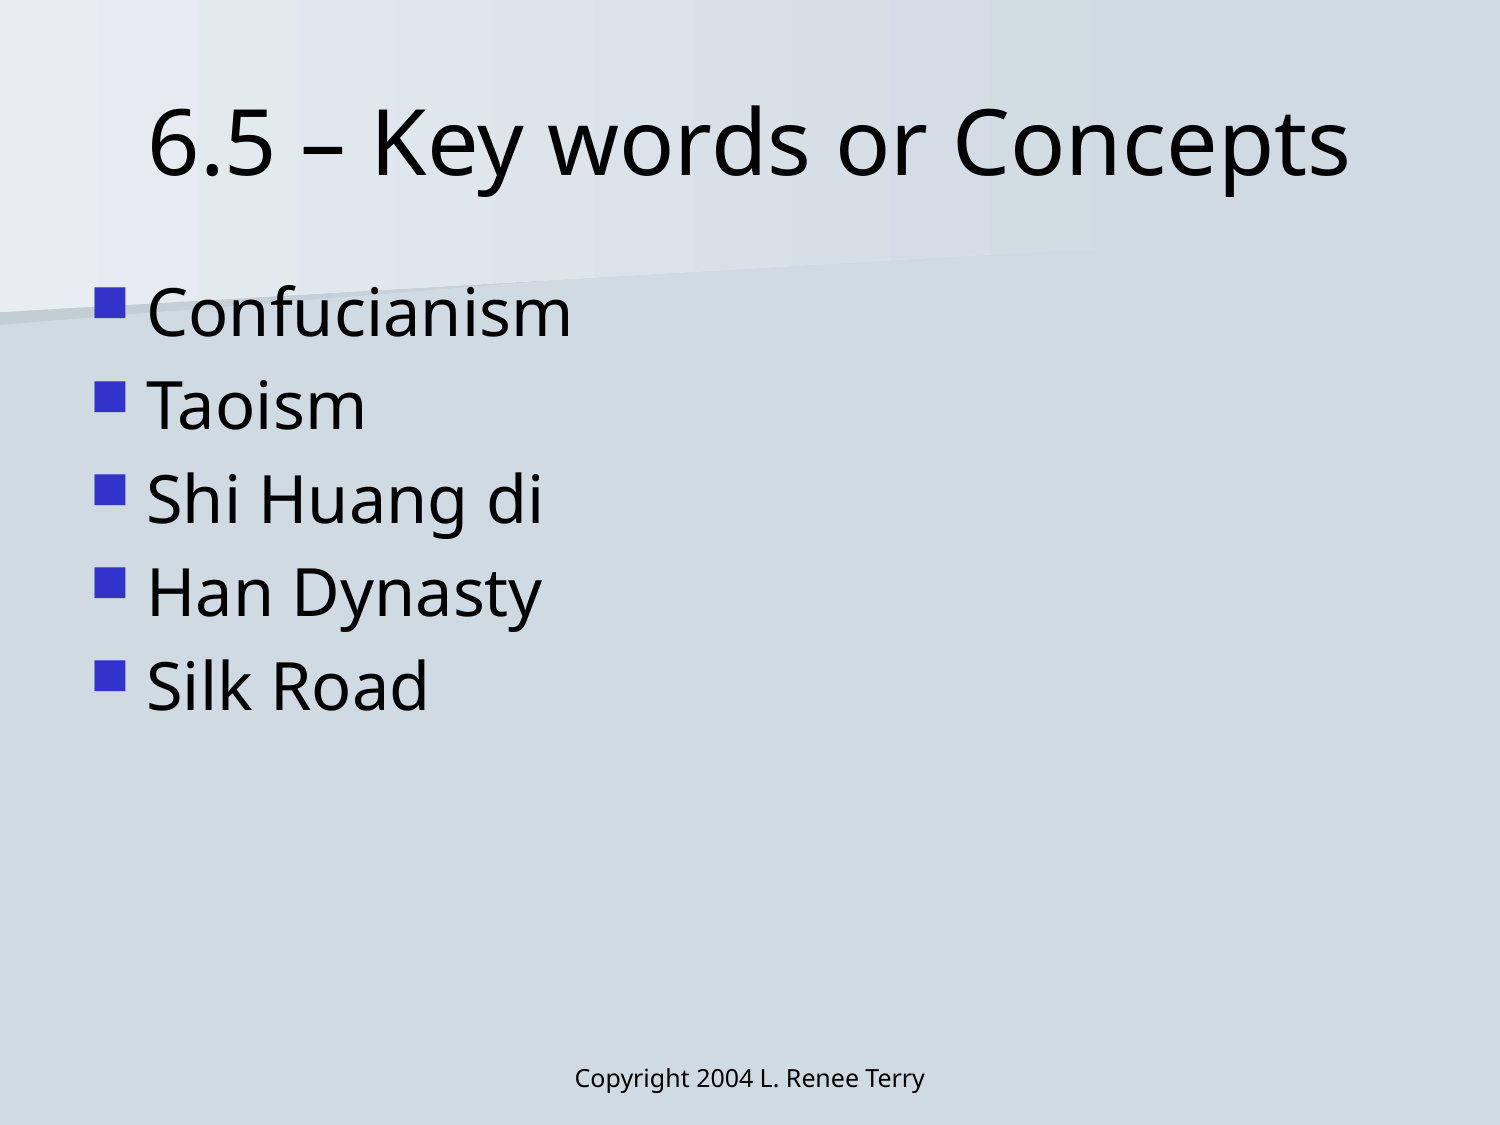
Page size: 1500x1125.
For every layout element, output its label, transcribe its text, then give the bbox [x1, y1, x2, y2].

footer Copyright 2004 L. Renee Terry [512, 1024, 988, 1101]
list Confucianism Taoism Shi Huang di Han Dynasty Silk Road [74, 262, 1426, 1001]
title 6.5 – Key words or Concepts [74, 44, 1426, 233]
